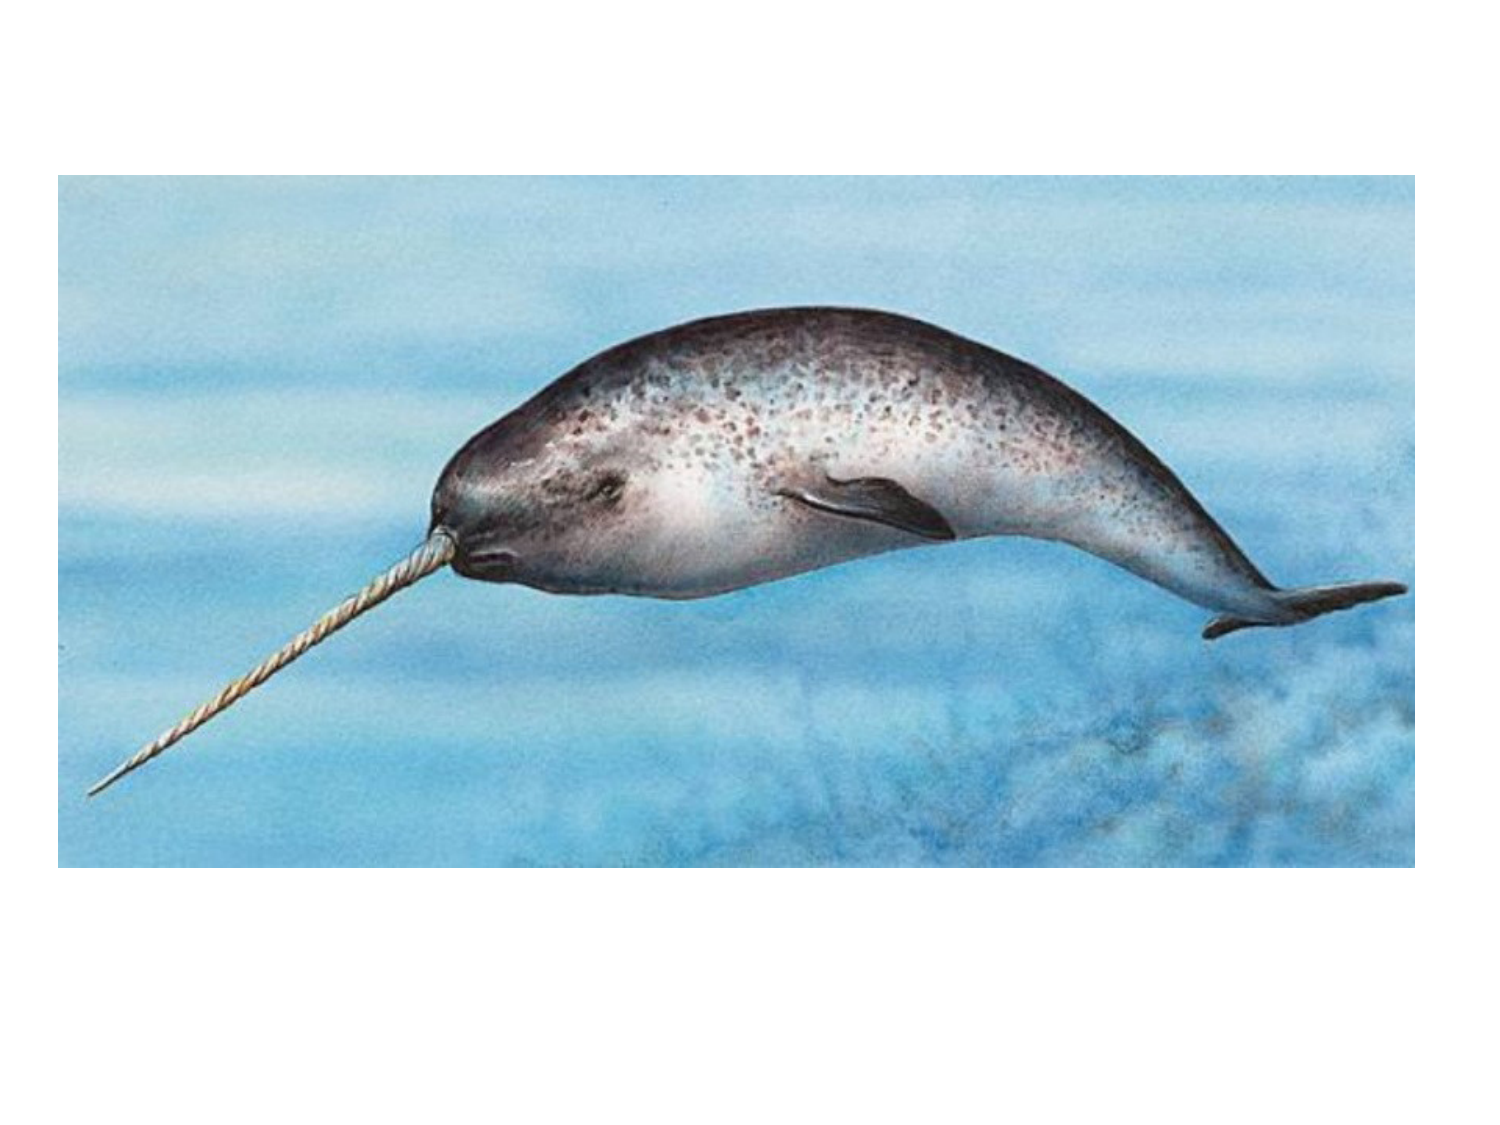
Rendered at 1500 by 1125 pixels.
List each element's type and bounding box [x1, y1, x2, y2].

picture [58, 175, 1415, 869]
